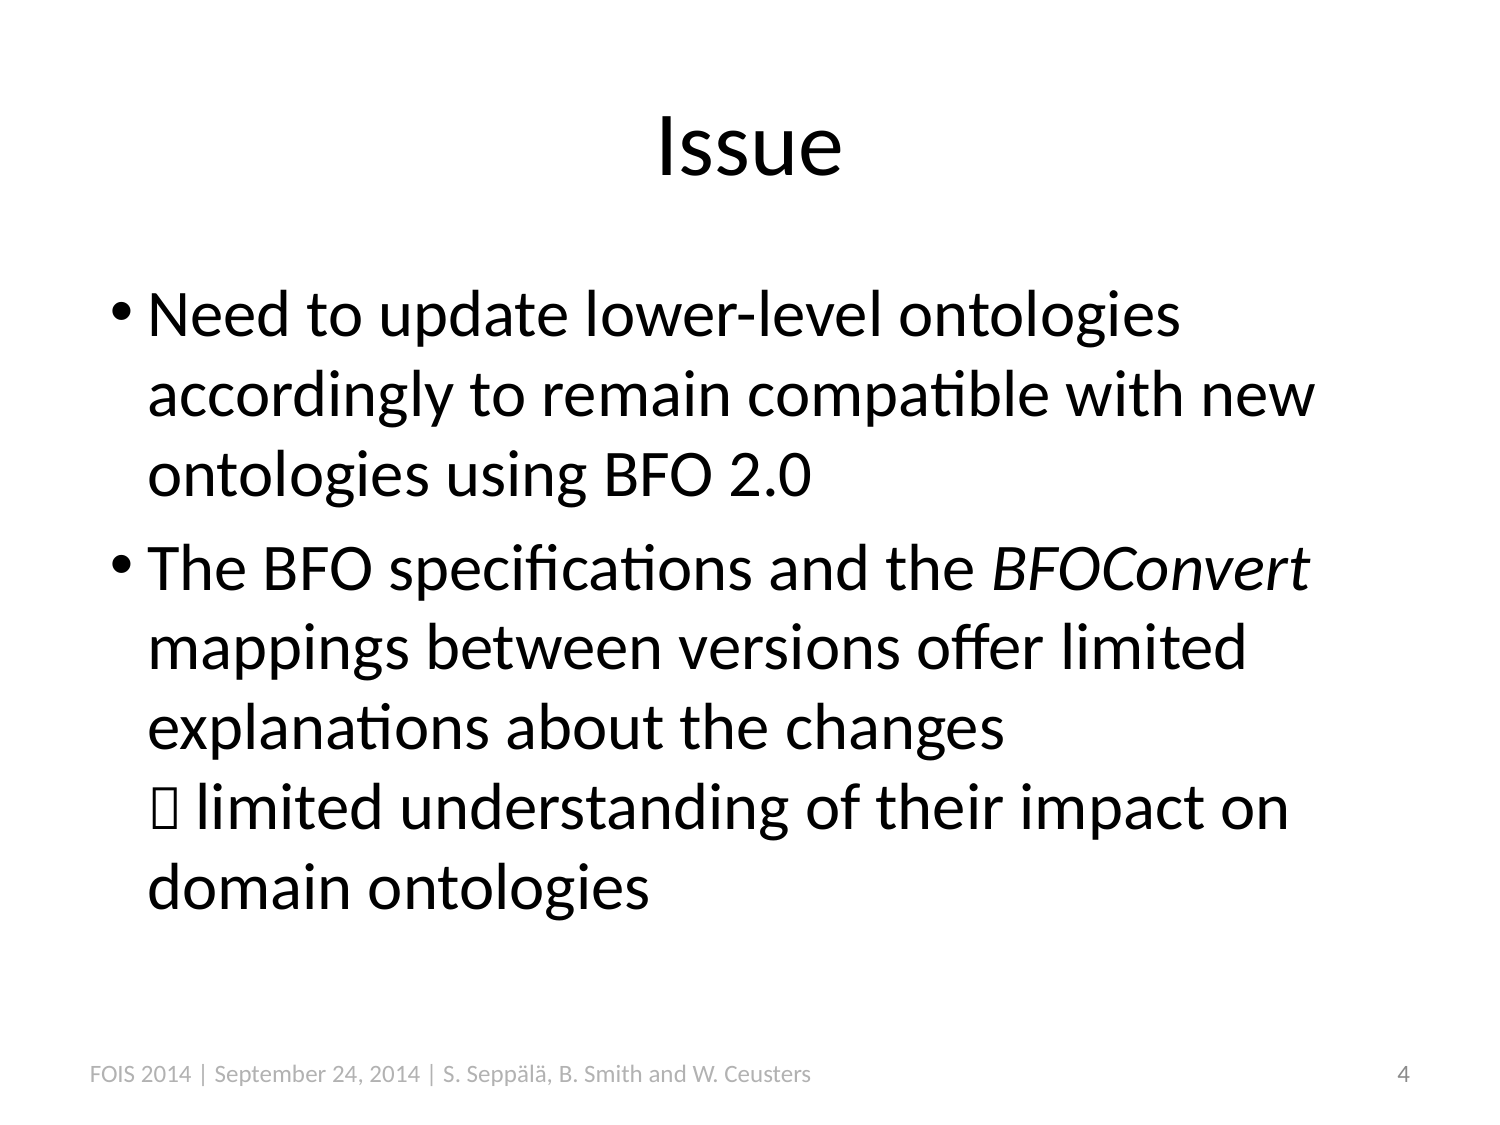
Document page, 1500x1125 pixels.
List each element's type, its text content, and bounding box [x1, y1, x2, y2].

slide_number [75, 1042, 1075, 1103]
list Need to update lower-level ontologies accordingly to remain compatible with new ontologies using BFO 2.0 The BFO specifications and the BFOConvert mappings between versions offer limited explanations about the changes  limited understanding of their impact on domain ontologies [75, 262, 1425, 1005]
slide_number 4 [1075, 1042, 1425, 1103]
title Issue [75, 45, 1425, 233]
